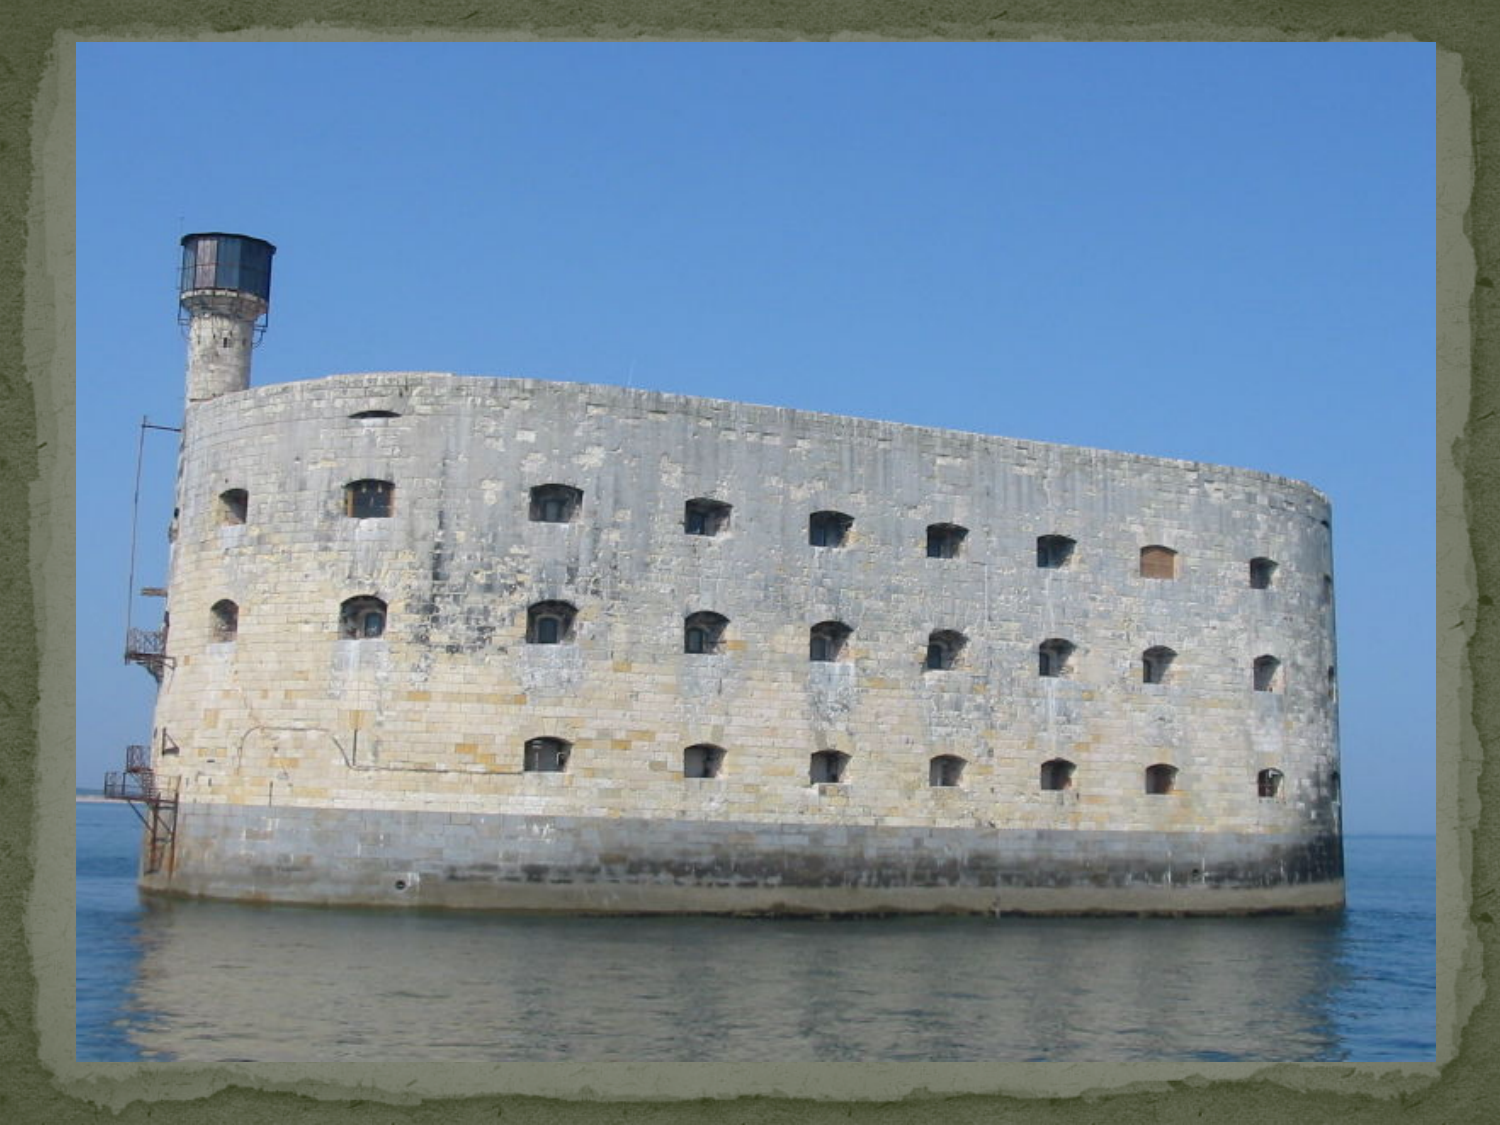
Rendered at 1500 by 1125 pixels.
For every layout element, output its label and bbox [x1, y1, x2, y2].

list [79, 45, 1433, 1059]
